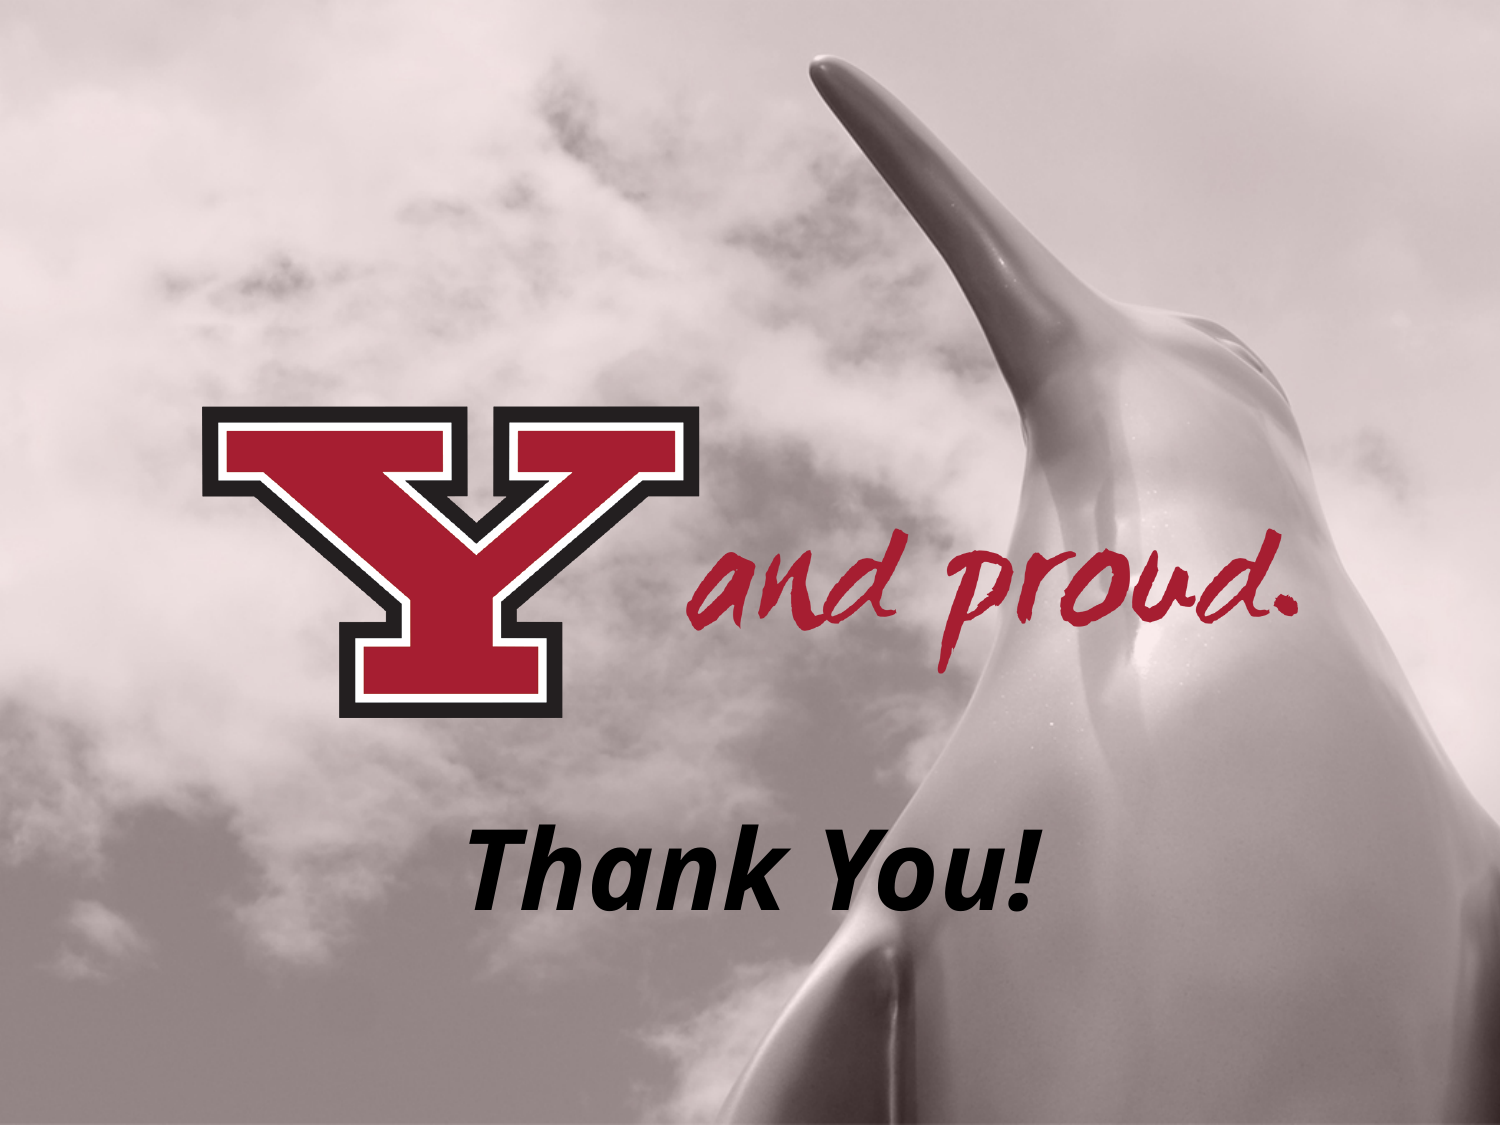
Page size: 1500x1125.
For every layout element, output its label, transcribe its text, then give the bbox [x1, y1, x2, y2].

picture [0, 0, 1500, 1125]
title Thank You! [112, 717, 1388, 1013]
